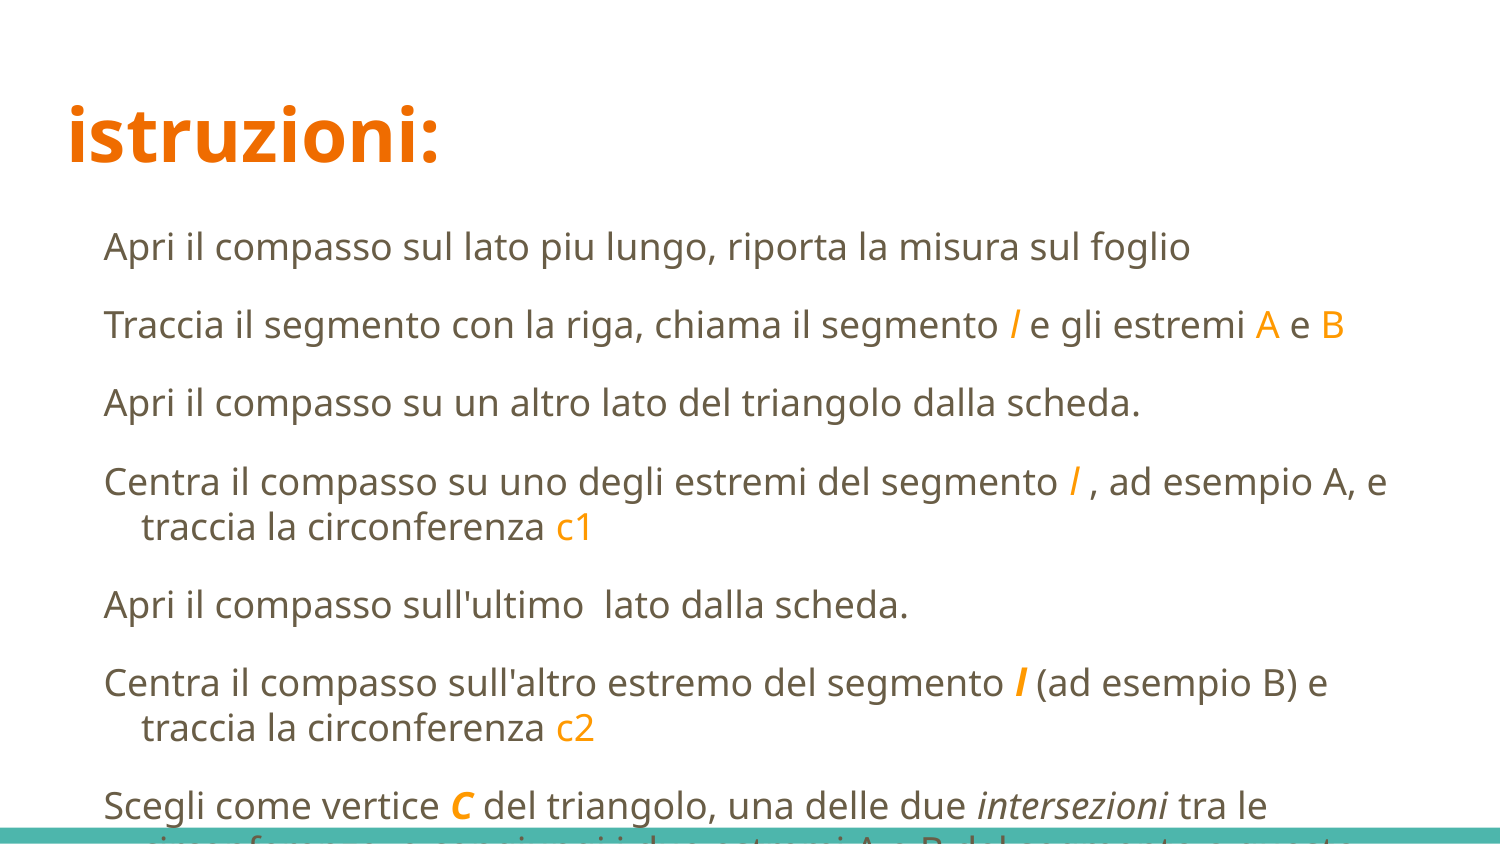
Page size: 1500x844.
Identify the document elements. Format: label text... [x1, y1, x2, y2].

list Apri il compasso sul lato piu lungo, riporta la misura sul foglio Traccia il segmento con la riga, chiama il segmento l e gli estremi A e B Apri il compasso su un altro lato del triangolo dalla scheda. Centra il compasso su uno degli estremi del segmento l , ad esempio A, e traccia la circonferenza c1 Apri il compasso sull'ultimo lato dalla scheda. Centra il compasso sull'altro estremo del segmento l (ad esempio B) e traccia la circonferenza c2 Scegli come vertice C del triangolo, una delle due intersezioni tra le circonferenze e congiungi i due estremi A e B del segmento a questo punto. Scrivi il nome del triangolo al centro [51, 207, 1449, 780]
title istruzioni: [51, 72, 1449, 189]
